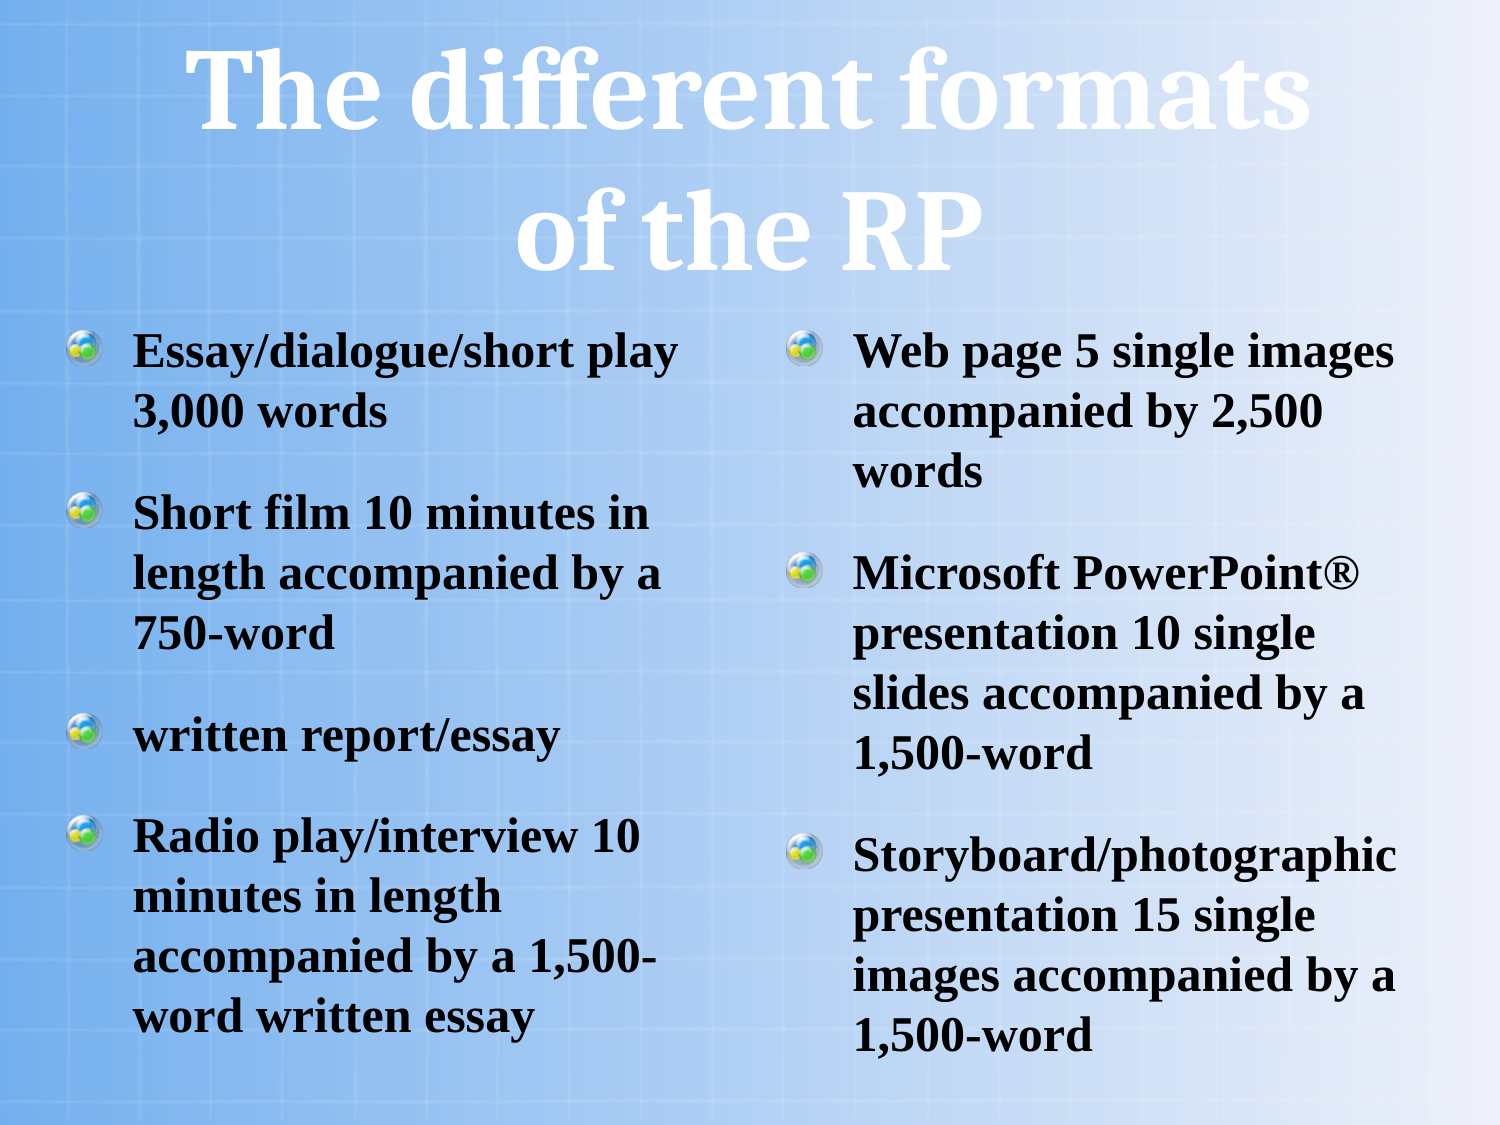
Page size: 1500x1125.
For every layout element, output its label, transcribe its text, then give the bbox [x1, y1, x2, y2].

list Web page 5 single images accompanied by 2,500 words Microsoft PowerPoint® presentation 10 single slides accompanied by a 1,500-word Storyboard/photographic presentation 15 single images accompanied by a 1,500-word [771, 310, 1453, 1081]
list Essay/dialogue/short play 3,000 words Short film 10 minutes in length accompanied by a 750-word written report/essay Radio play/interview 10 minutes in length accompanied by a 1,500- word written essay [51, 310, 728, 1102]
title The different formats of the RP [127, 17, 1372, 289]
picture [0, 0, 1500, 1125]
